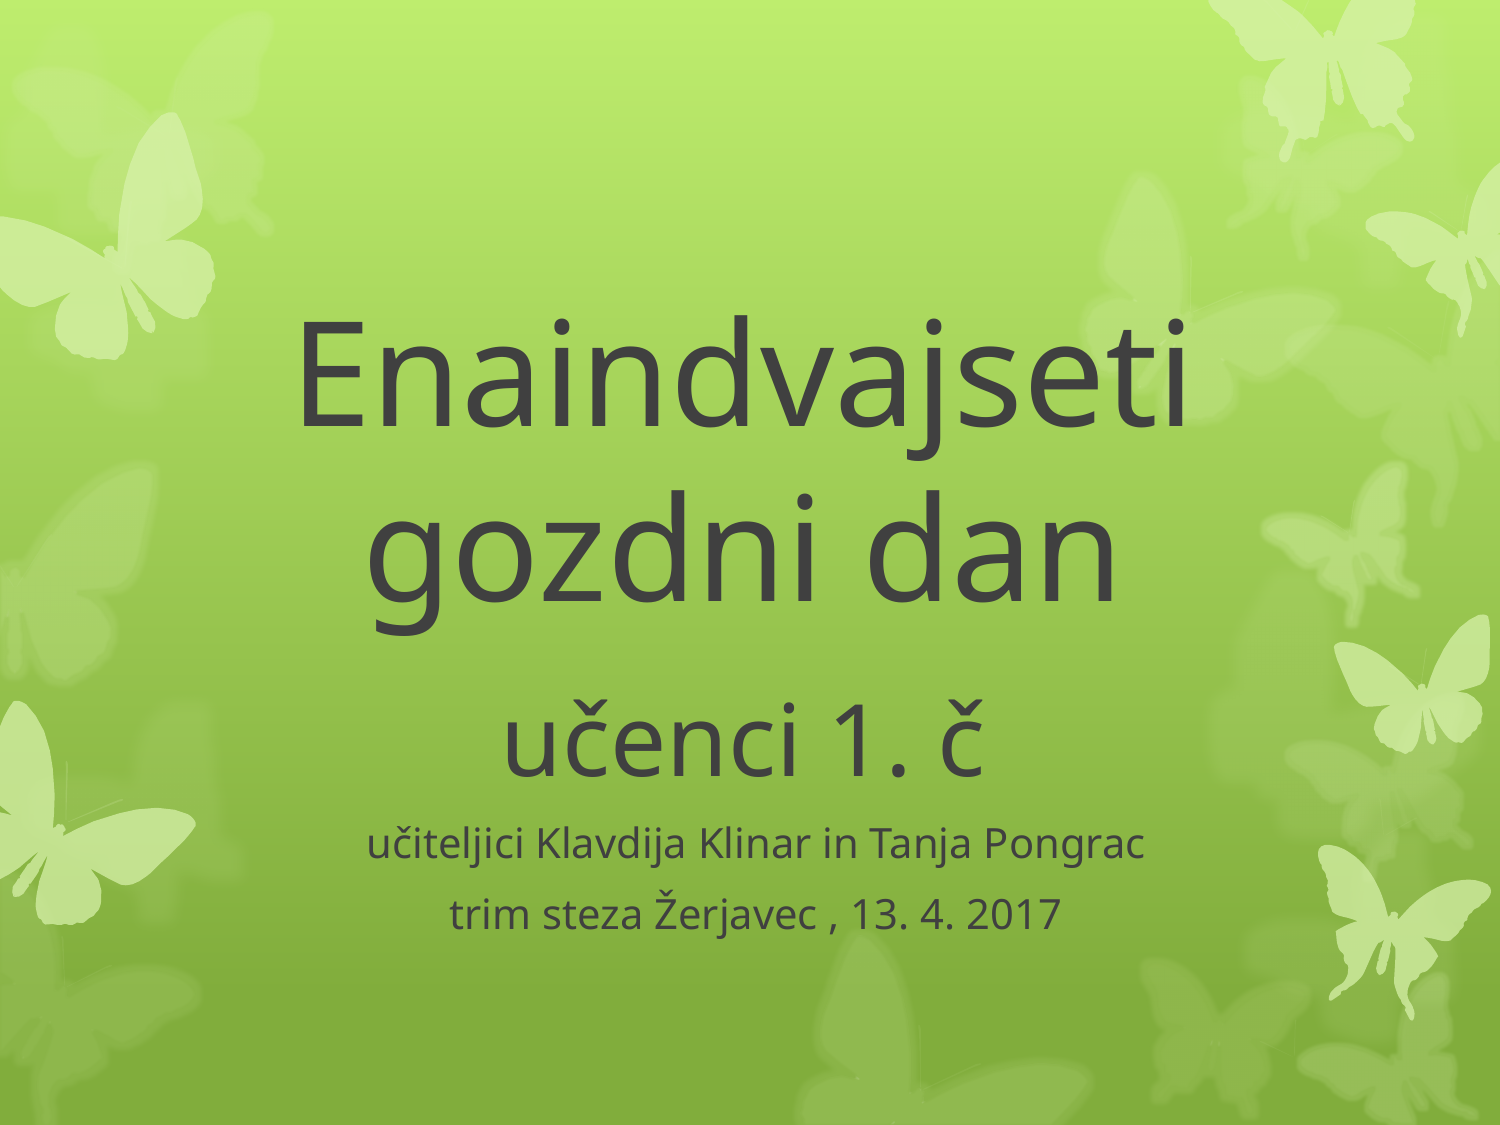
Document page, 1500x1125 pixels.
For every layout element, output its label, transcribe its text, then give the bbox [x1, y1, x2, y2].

subtitle učenci 1. č učiteljici Klavdija Klinar in Tanja Pongrac trim steza Žerjavec , 13. 4. 2017 [112, 668, 1401, 957]
title Enaindvajseti gozdni dan [159, 267, 1327, 639]
